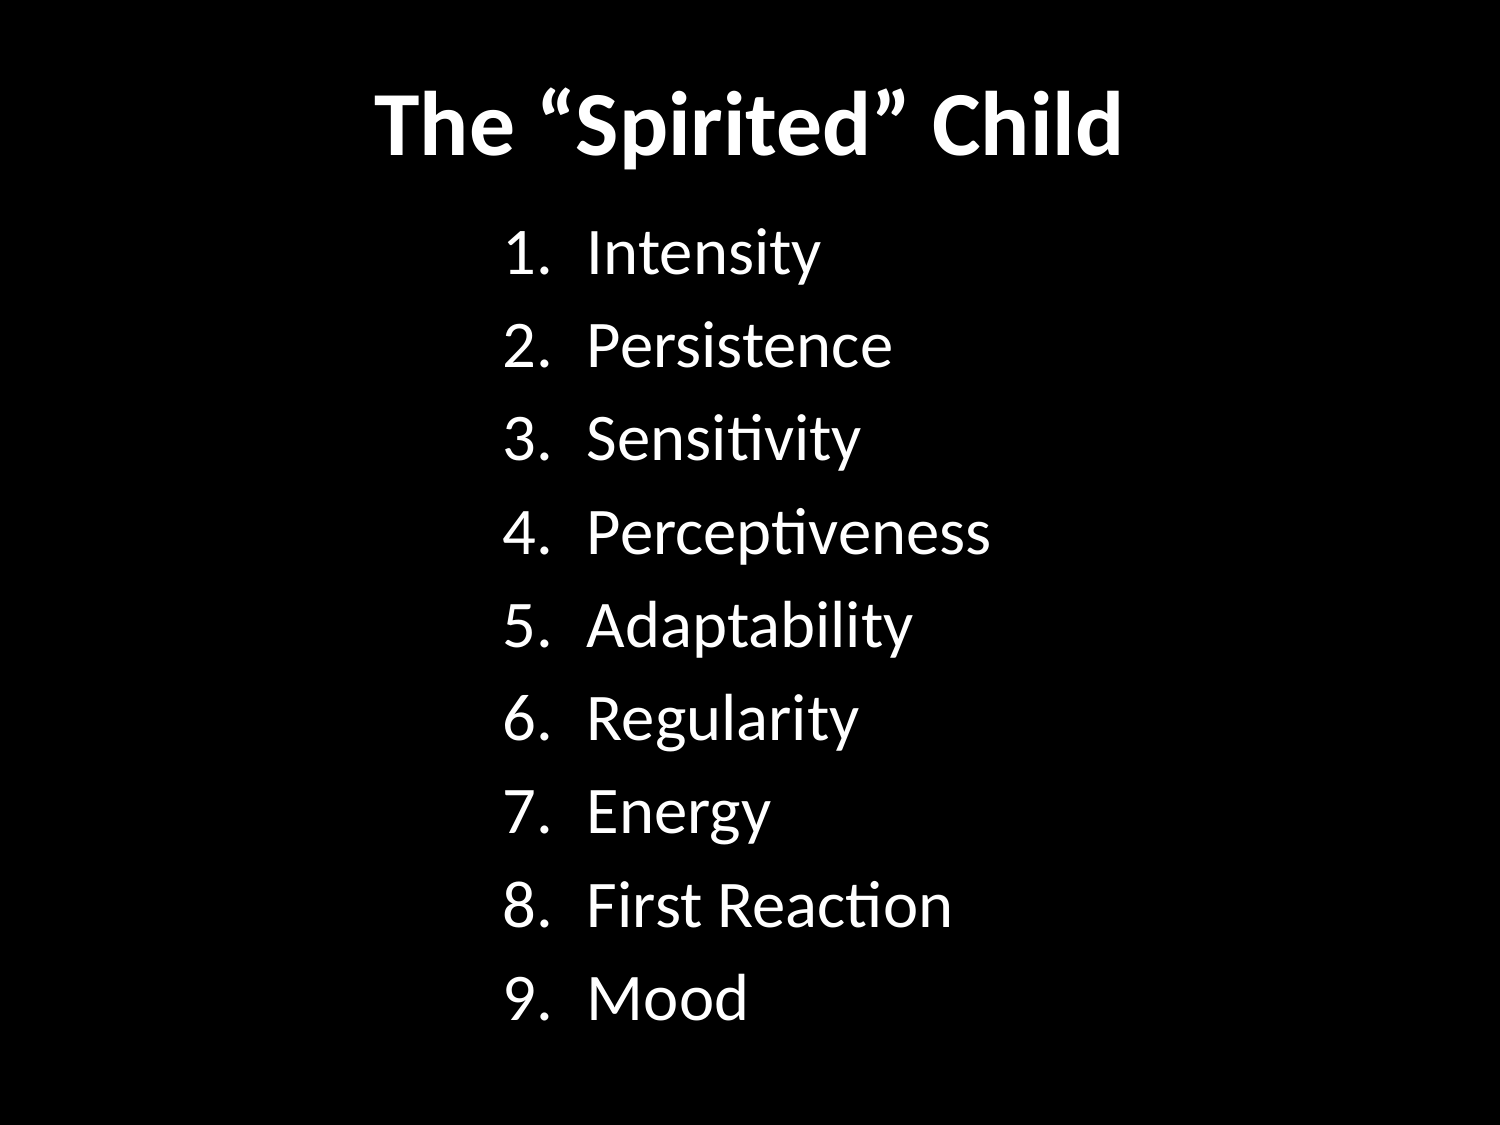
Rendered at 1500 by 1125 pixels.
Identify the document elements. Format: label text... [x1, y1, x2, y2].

list Intensity Persistence Sensitivity Perceptiveness Adaptability Regularity Energy First Reaction Mood [487, 200, 1088, 1063]
title The “Spirited” Child [75, 24, 1425, 213]
